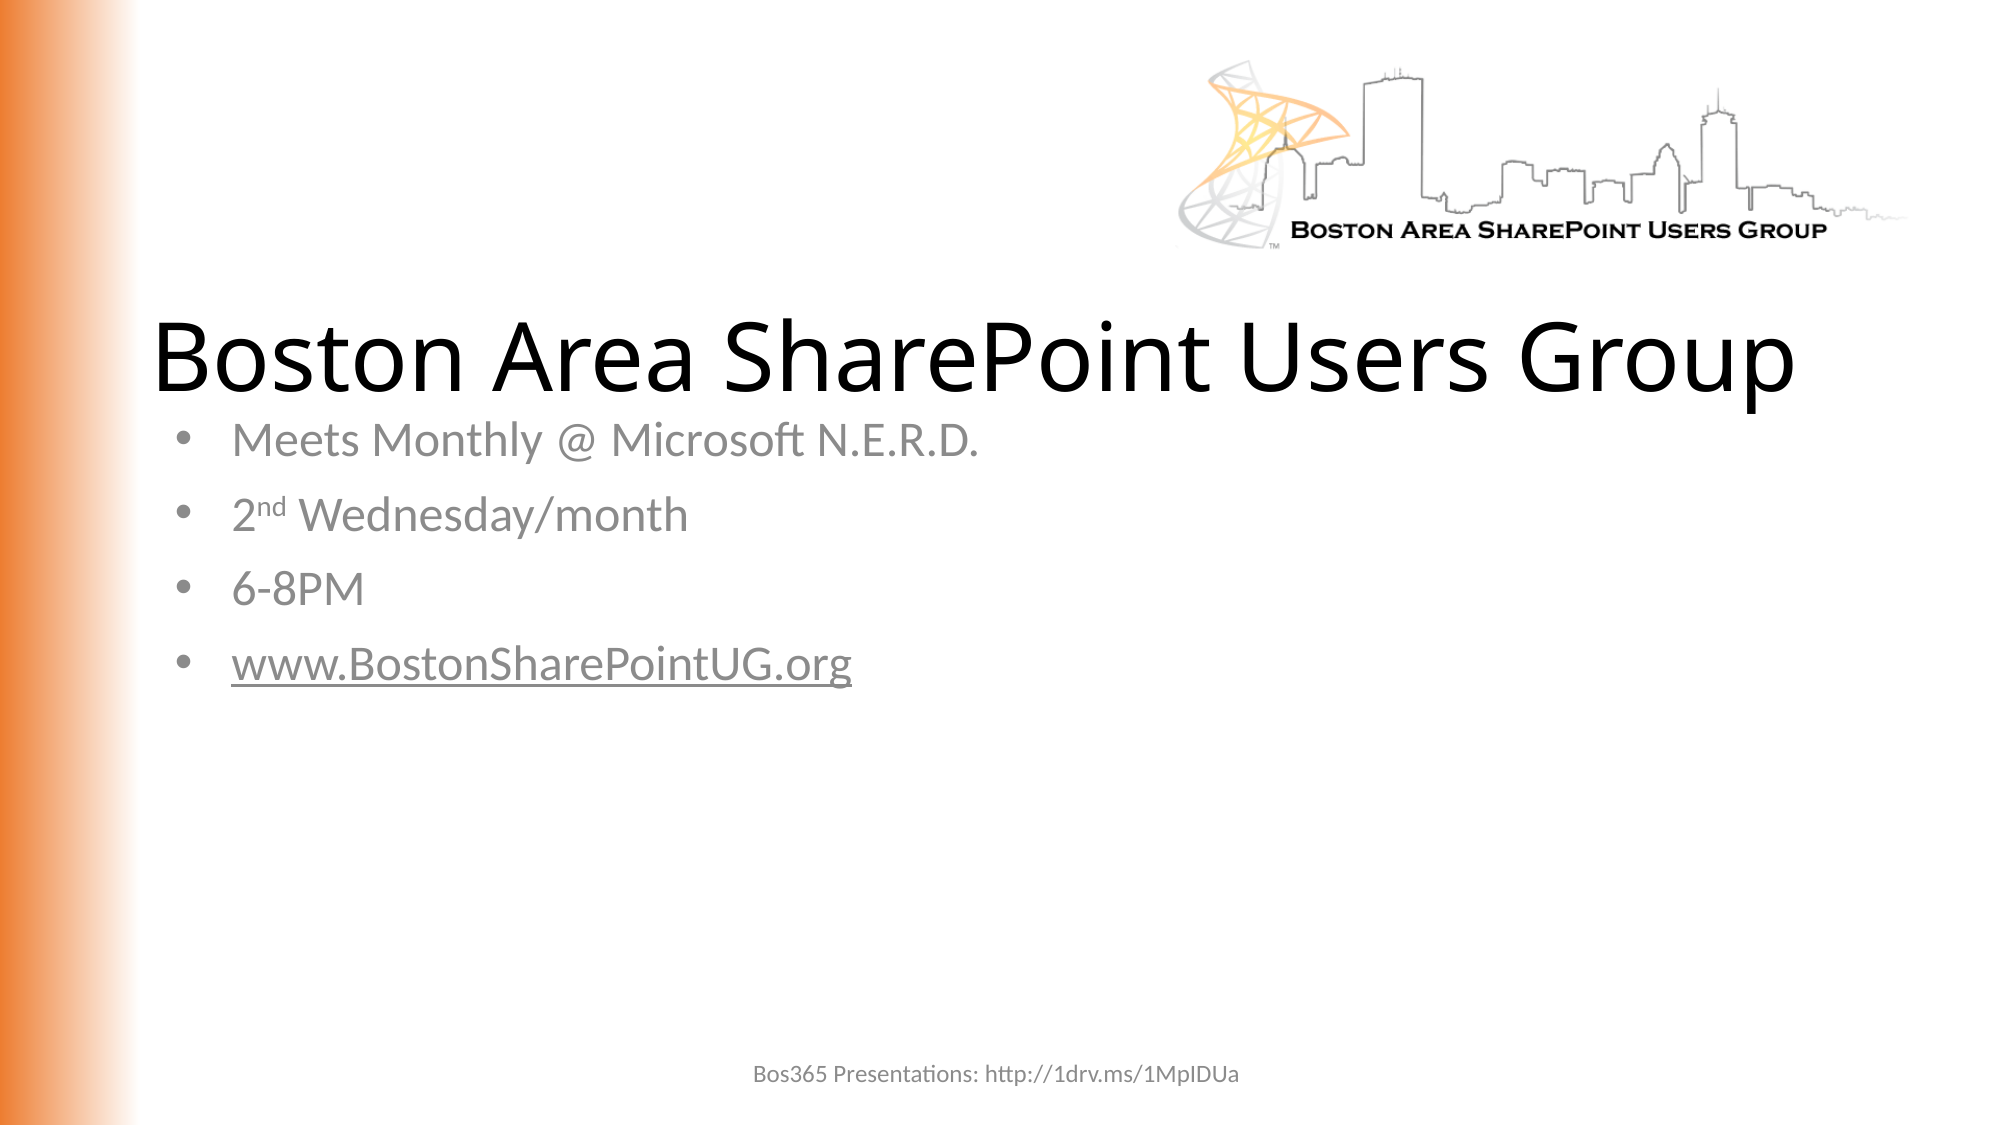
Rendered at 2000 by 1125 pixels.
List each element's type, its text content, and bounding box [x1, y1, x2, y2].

footer Bos365 Presentations: http://1drv.ms/1MpIDUa [662, 1042, 1338, 1103]
title Boston Area SharePoint Users Group [135, 280, 1861, 420]
picture [1167, 55, 1949, 259]
list Meets Monthly @ Microsoft N.E.R.D. 2nd Wednesday/month 6-8PM www.BostonSharePointUG.org [160, 405, 1885, 1022]
